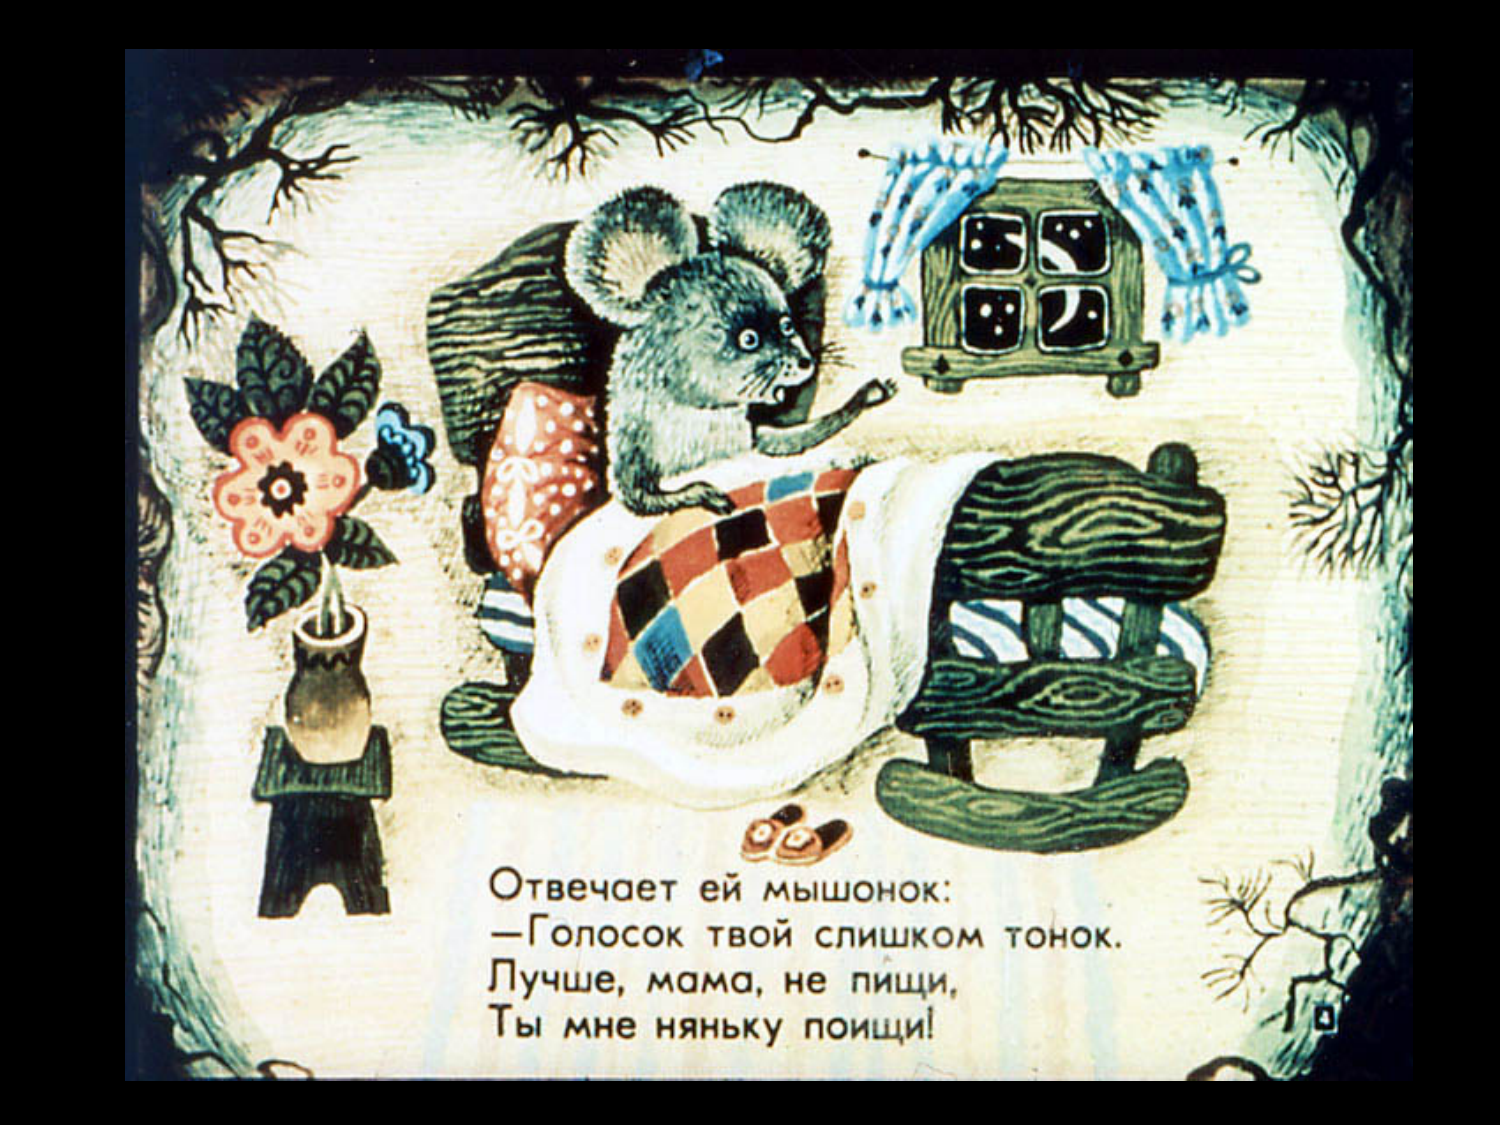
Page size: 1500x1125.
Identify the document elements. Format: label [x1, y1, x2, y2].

picture [124, 49, 1413, 1081]
